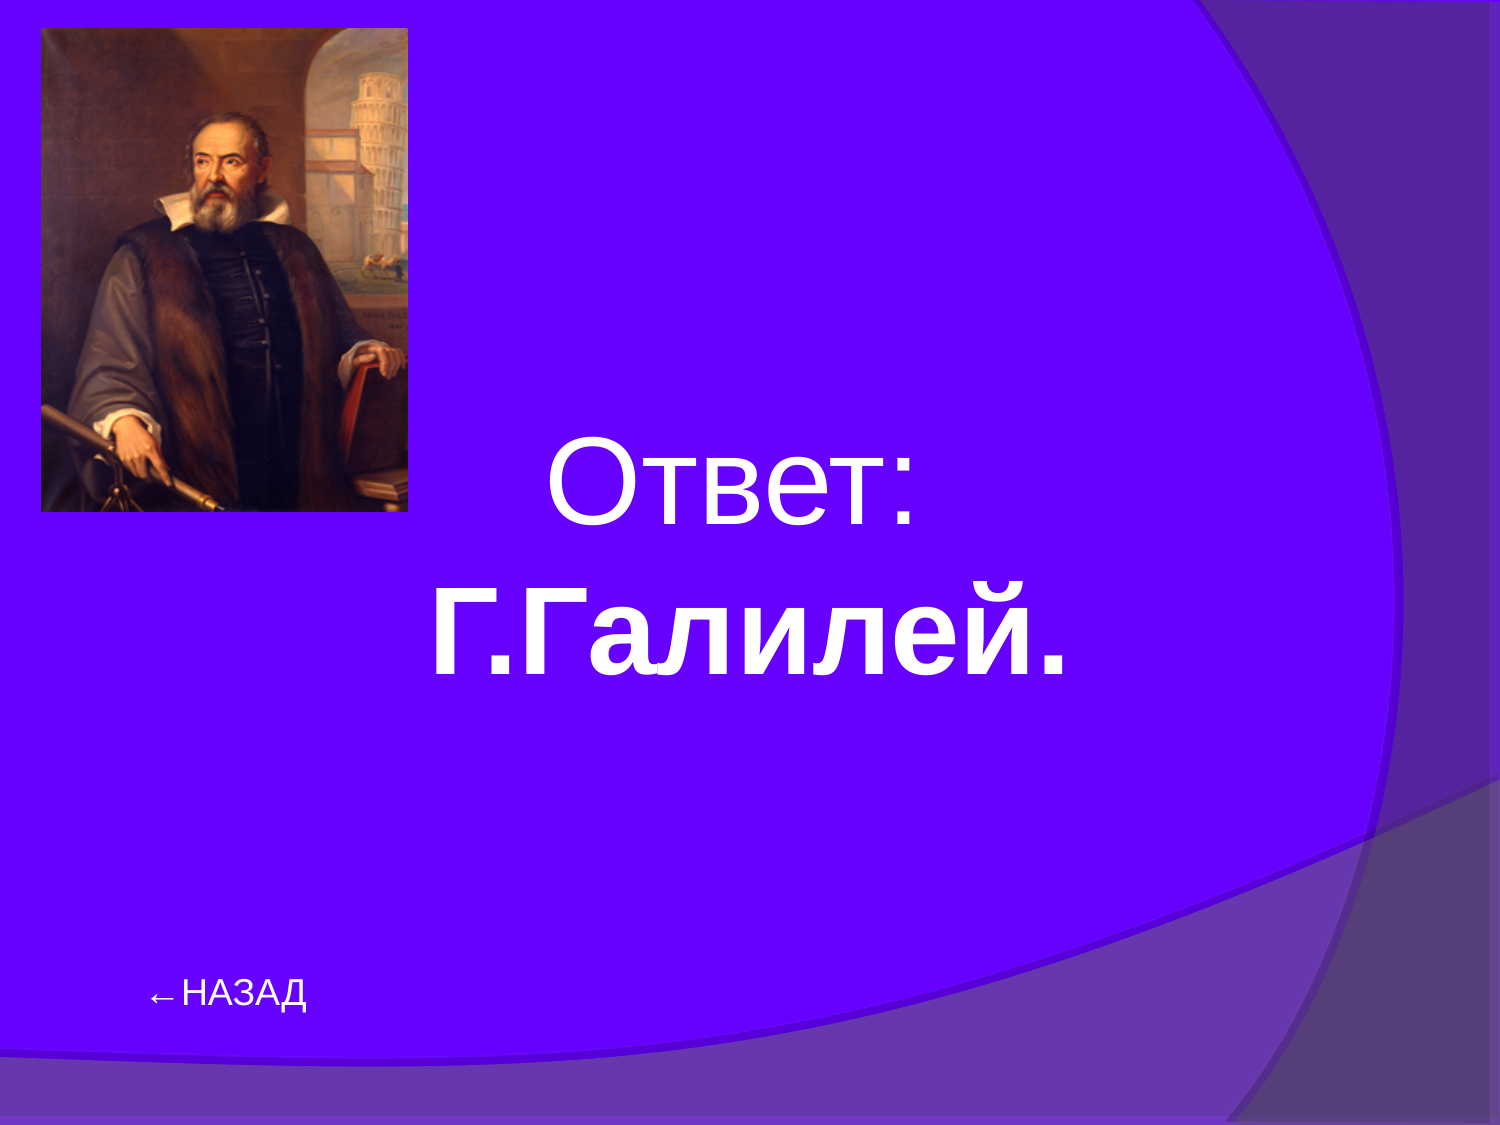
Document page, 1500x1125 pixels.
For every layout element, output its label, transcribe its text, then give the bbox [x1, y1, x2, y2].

text_box ←НАЗАД [128, 960, 352, 1021]
text_box Ответ: Г.Галилей. [123, 392, 1376, 708]
picture [41, 28, 408, 512]
